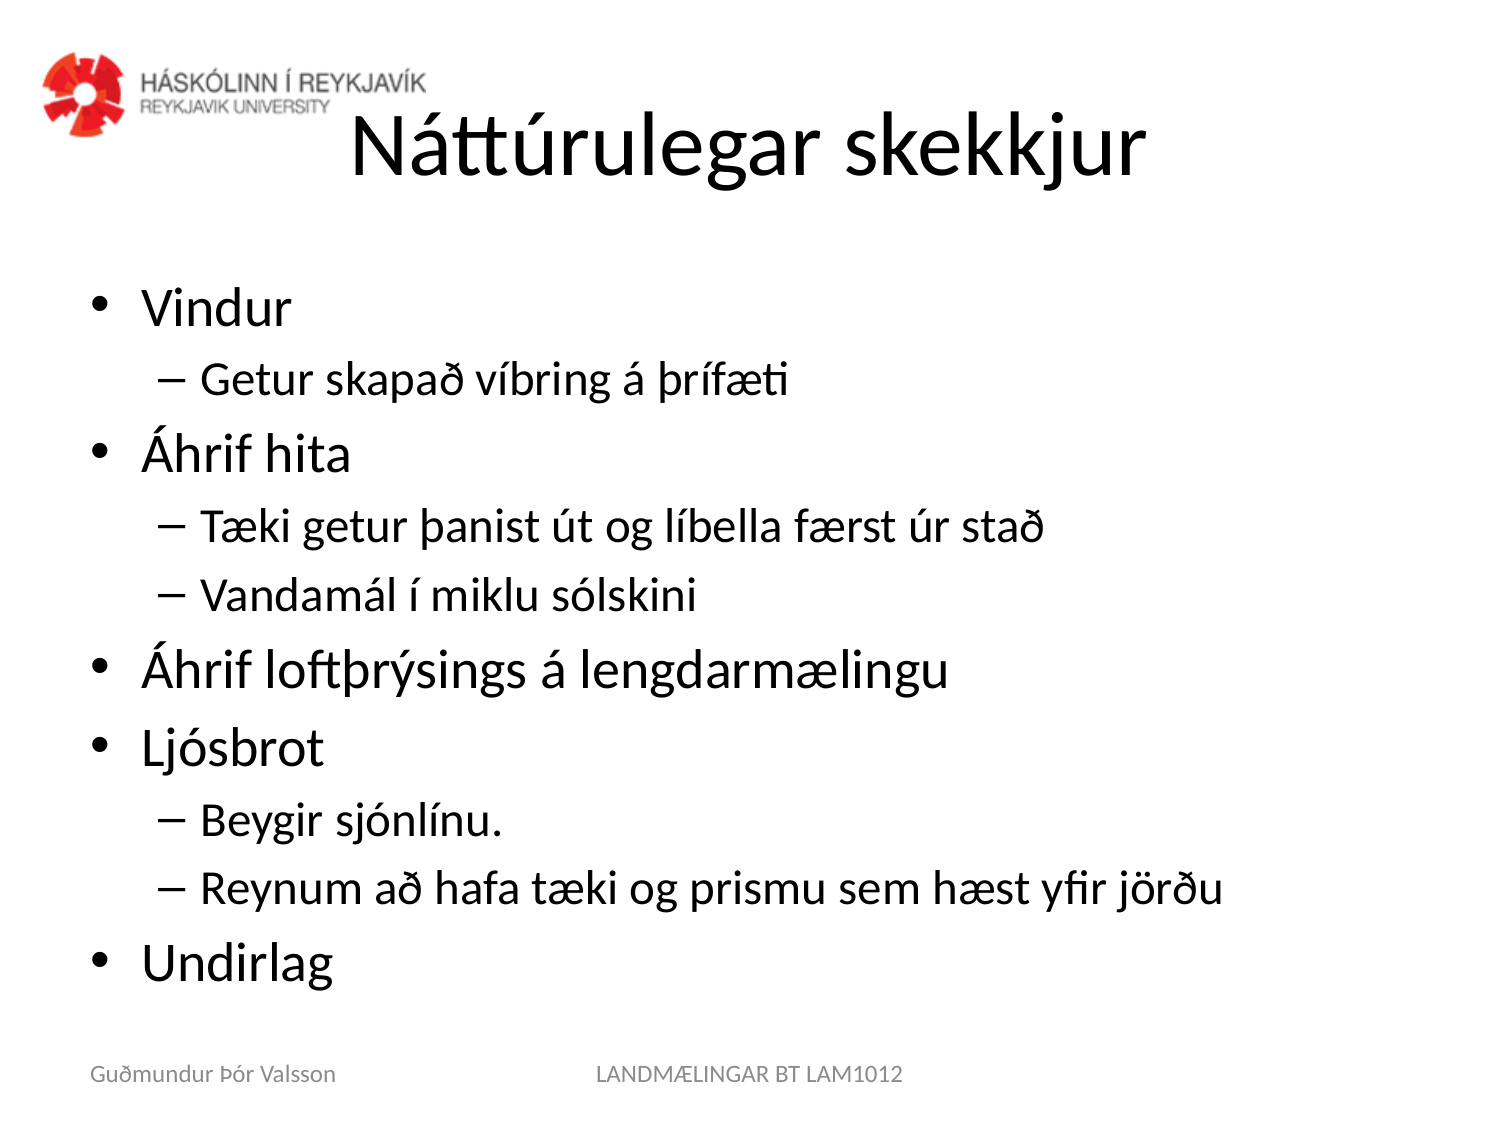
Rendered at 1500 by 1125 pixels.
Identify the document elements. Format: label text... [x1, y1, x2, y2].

footer LANDMÆLINGAR BT LAM1012 [512, 1042, 988, 1103]
picture [35, 35, 426, 153]
slide_number Guðmundur Þór Valsson [75, 1042, 425, 1103]
title Náttúrulegar skekkjur [75, 45, 1425, 233]
list Vindur Getur skapað víbring á þrífæti Áhrif hita Tæki getur þanist út og líbella færst úr stað Vandamál í miklu sólskini Áhrif loftþrýsings á lengdarmælingu Ljósbrot Beygir sjónlínu. Reynum að hafa tæki og prismu sem hæst yfir jörðu Undirlag [75, 262, 1425, 1005]
